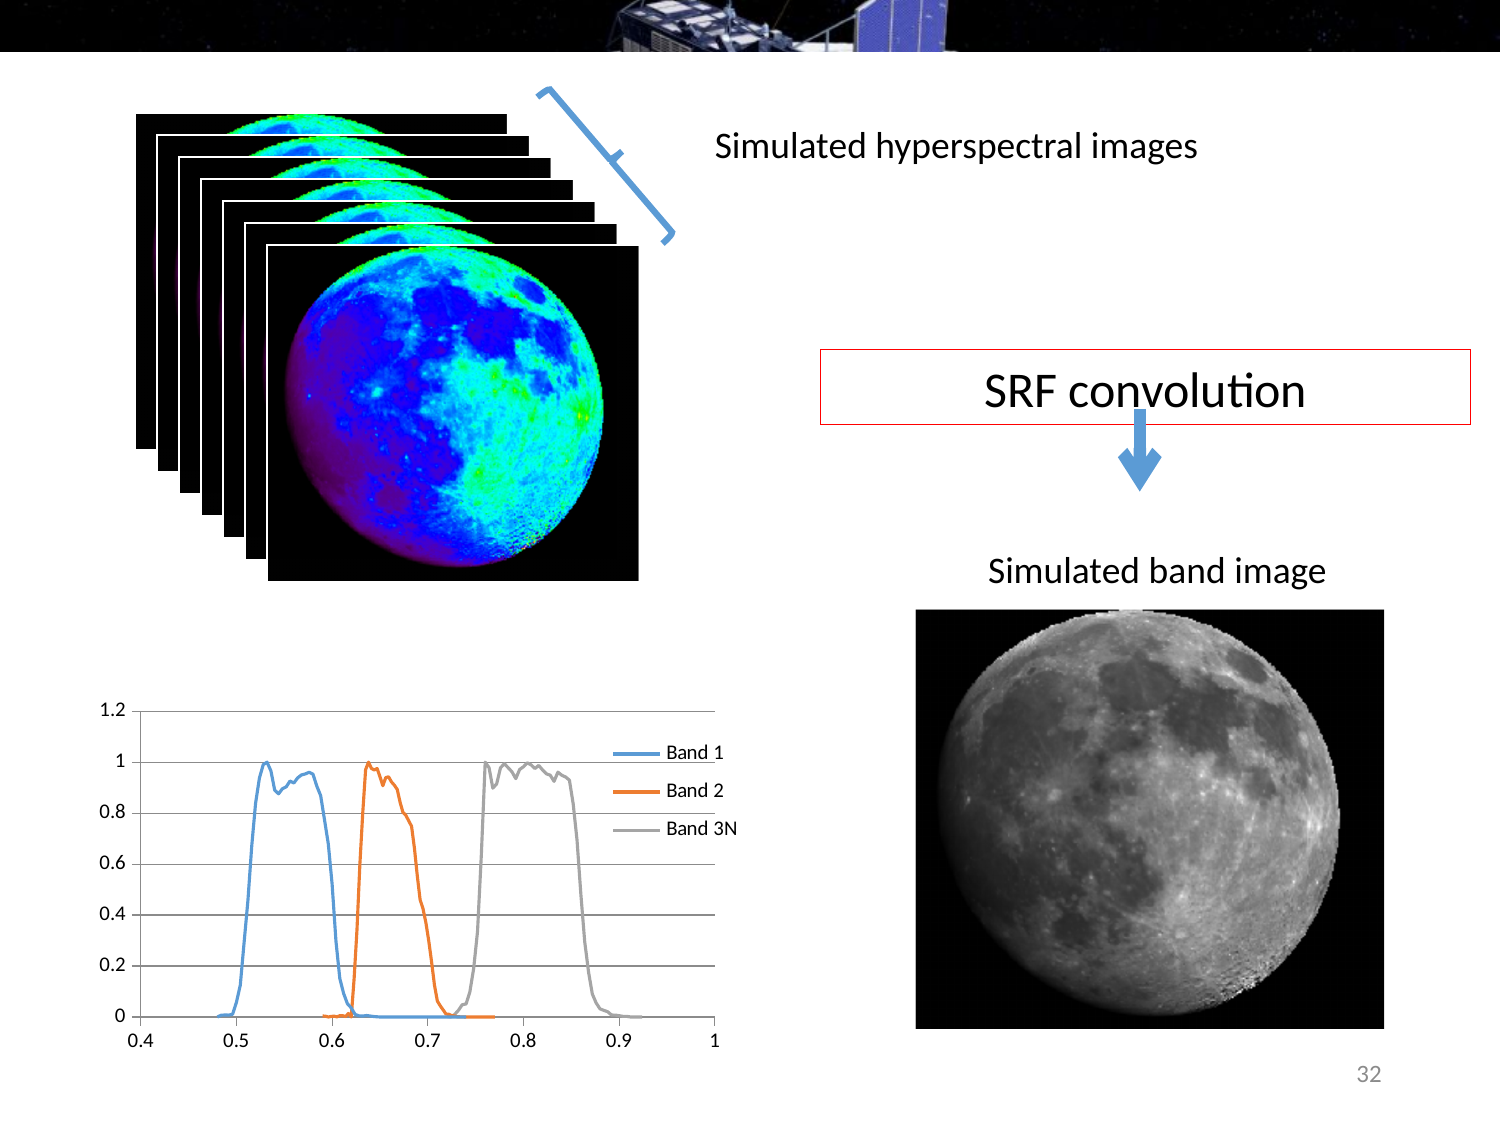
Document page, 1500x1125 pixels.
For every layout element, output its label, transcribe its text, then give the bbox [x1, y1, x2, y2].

slide_number 32 [1059, 1042, 1397, 1103]
text_box [537, 88, 571, 113]
chart [88, 692, 750, 1060]
picture [0, 0, 1500, 52]
picture [915, 609, 1385, 1029]
text_box Simulated hyperspectral images [643, 113, 1270, 174]
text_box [135, 113, 639, 581]
text_box [639, 192, 673, 244]
text_box Simulated band image [844, 538, 1471, 599]
text_box SRF convolution [820, 349, 1471, 425]
